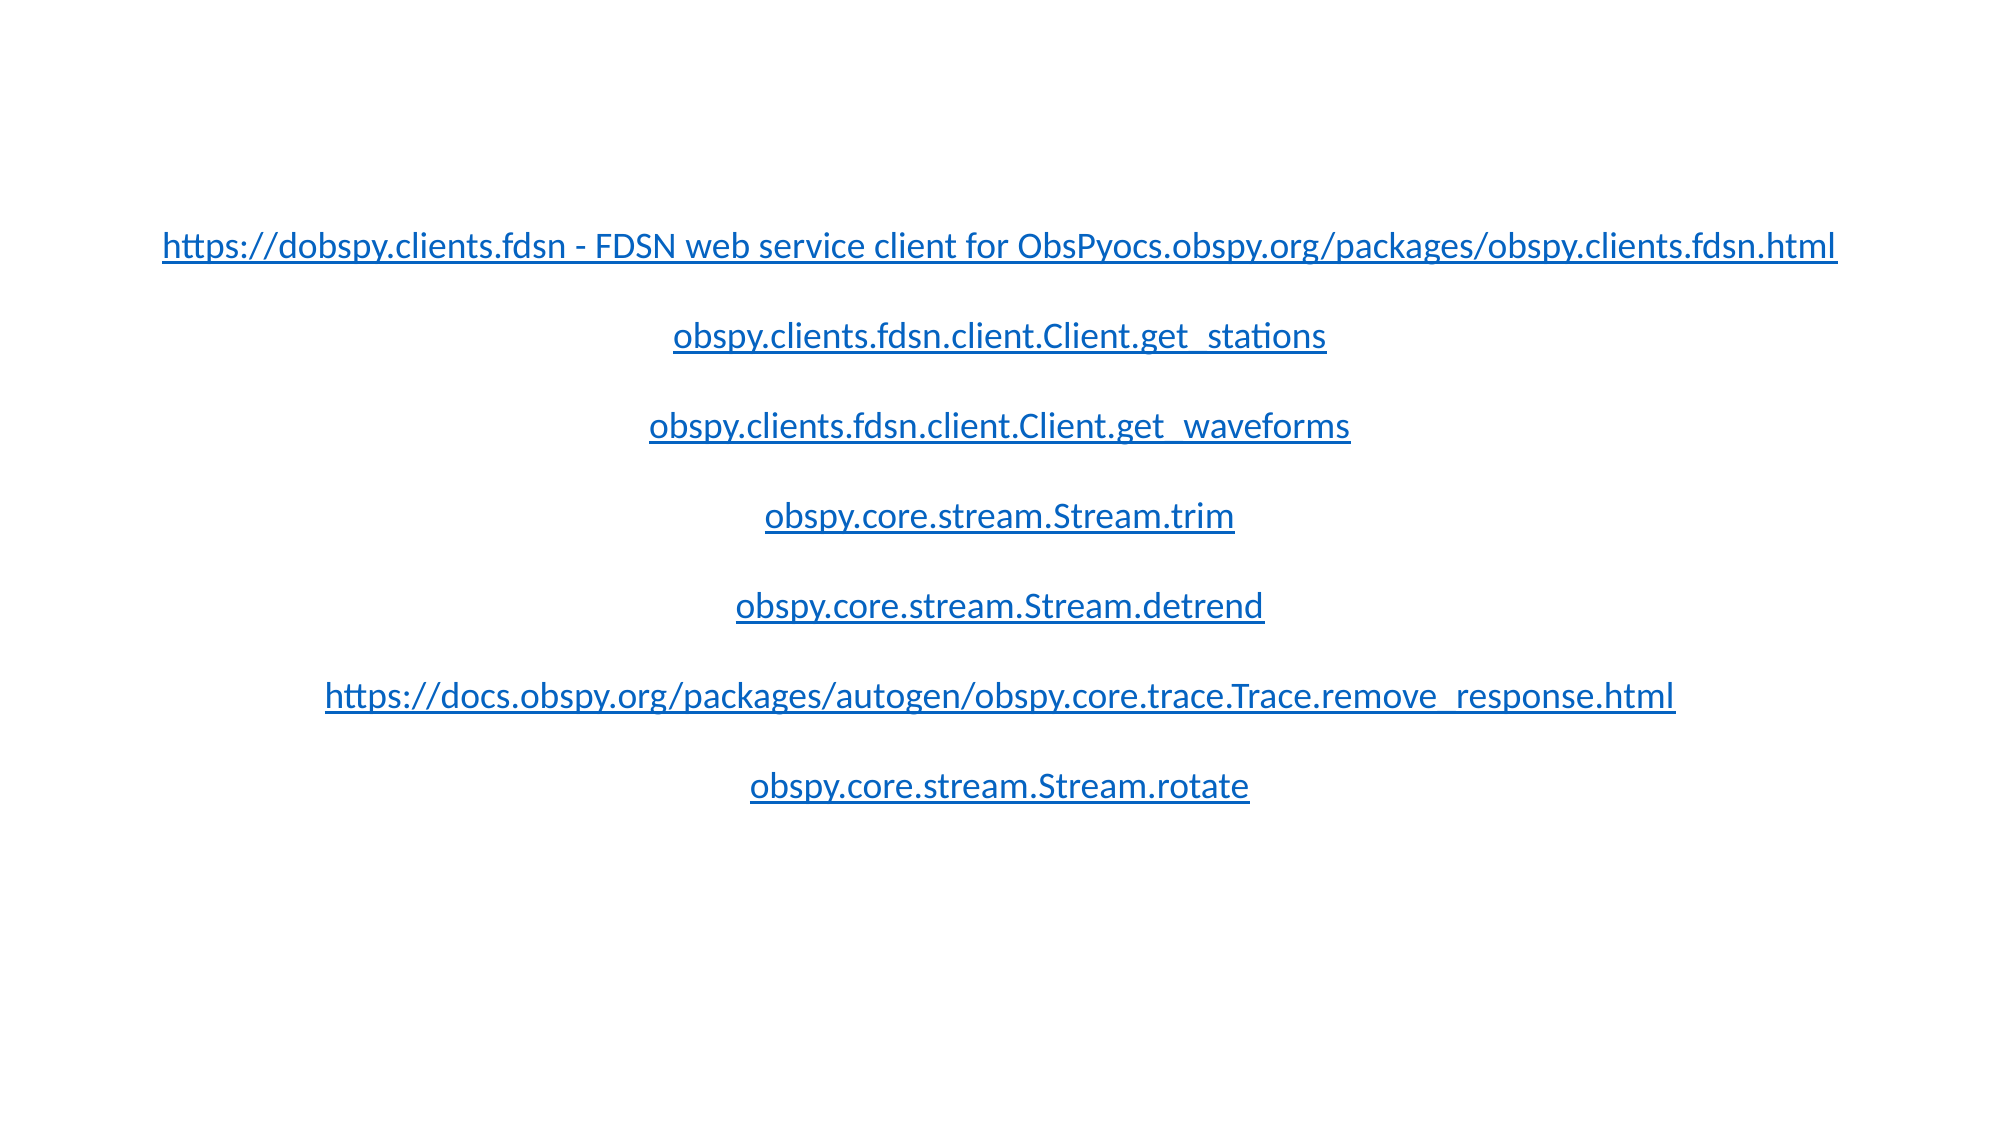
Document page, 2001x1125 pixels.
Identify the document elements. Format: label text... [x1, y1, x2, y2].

text_box https://dobspy.clients.fdsn - FDSN web service client for ObsPyocs.obspy.org/packages/obspy.clients.fdsn.html obspy.clients.fdsn.client.Client.get_stations obspy.clients.fdsn.client.Client.get_waveforms obspy.core.stream.Stream.trim obspy.core.stream.Stream.detrend https://docs.obspy.org/packages/autogen/obspy.core.trace.Trace.remove_response.html obspy.core.stream.Stream.rotate [0, 213, 2000, 814]
